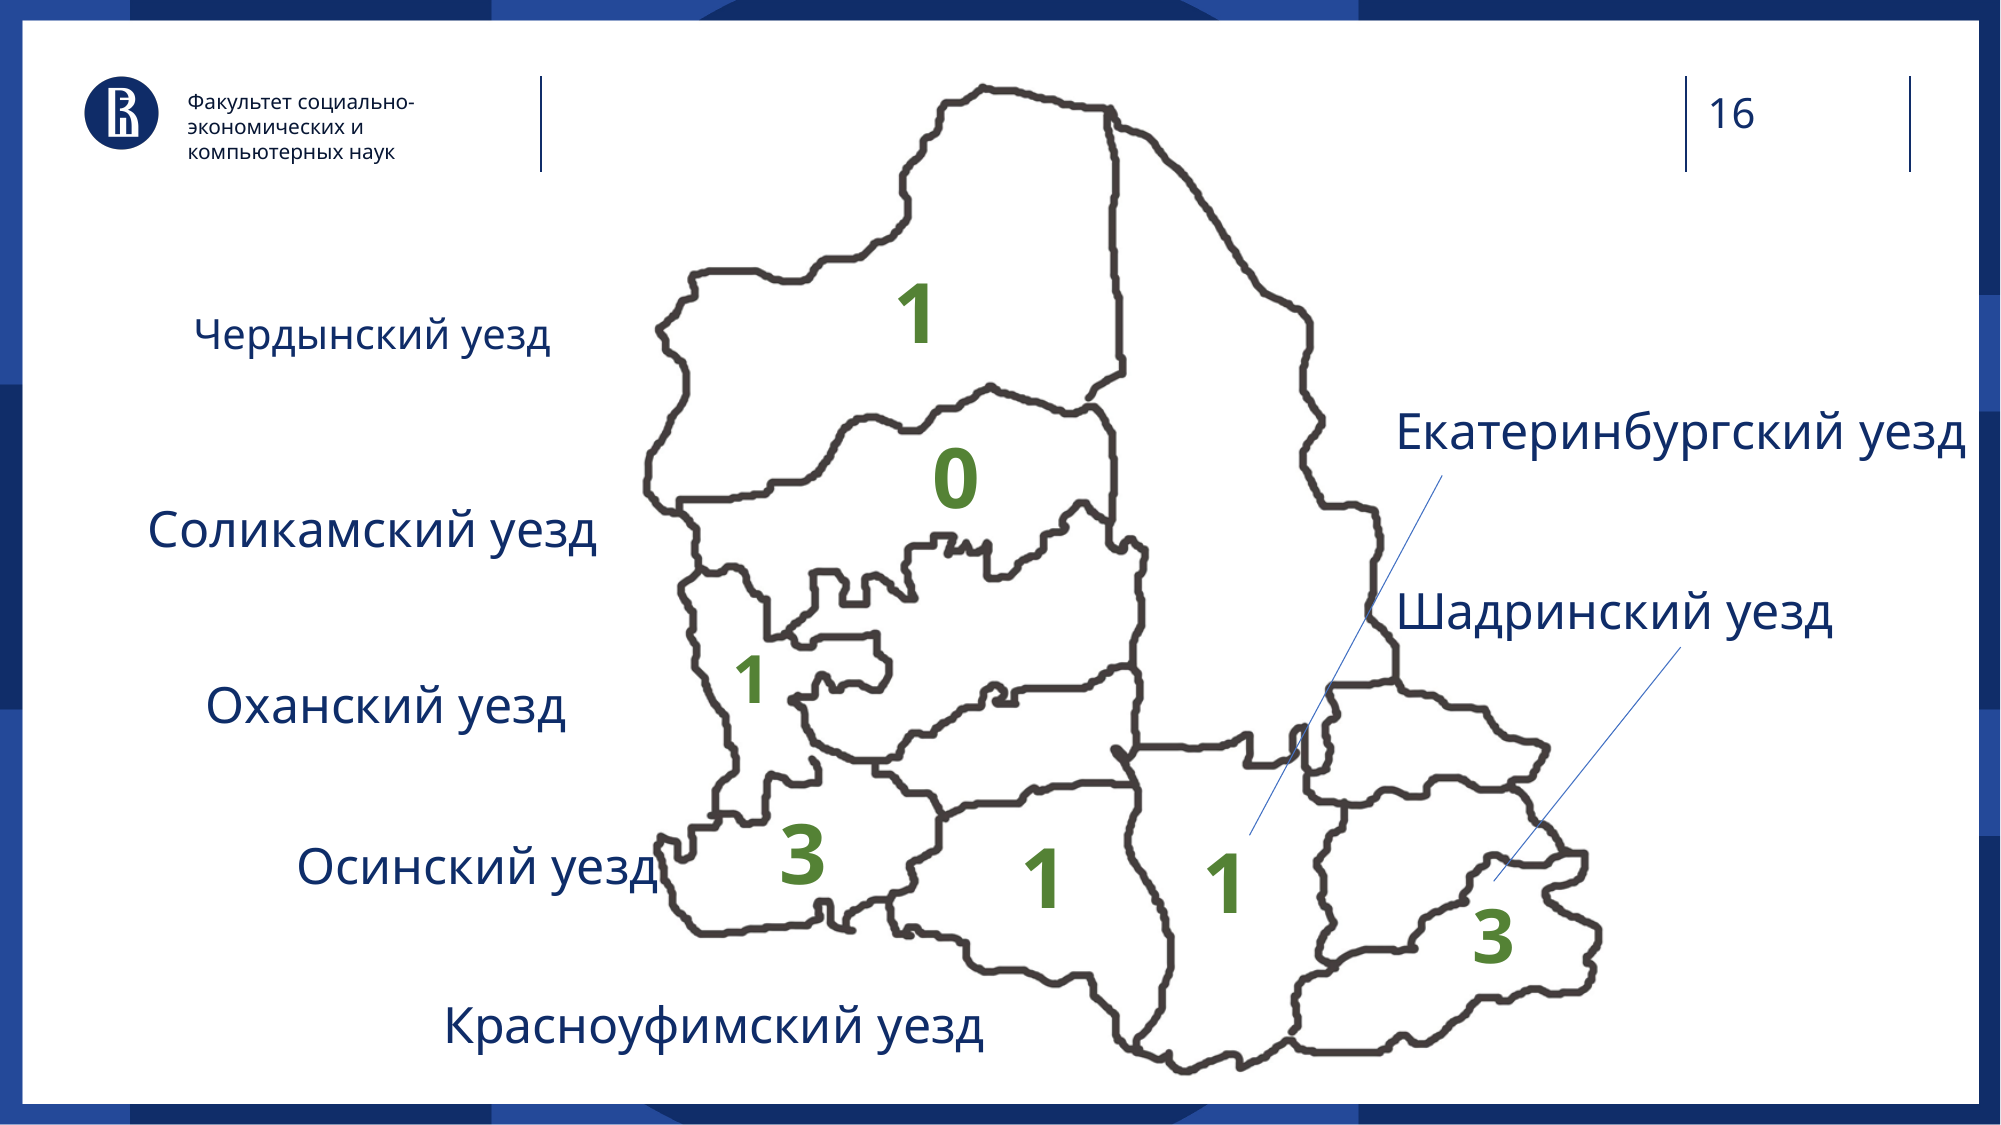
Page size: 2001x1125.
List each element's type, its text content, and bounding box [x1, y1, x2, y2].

title Соликамский уезд [147, 497, 599, 626]
text_box Чердынский уезд [28, 299, 566, 365]
list Оханский уезд Осинский уезд [205, 673, 1067, 1125]
text_box Екатеринбургский уезд Шадринский уезд [1639, 392, 1982, 648]
picture [0, 0, 2001, 1125]
text_box Красноуфимский уезд [428, 985, 599, 1061]
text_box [1249, 475, 1443, 836]
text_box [1493, 649, 1681, 882]
list Факультет социально-экономических и компьютерных наук [187, 88, 500, 157]
